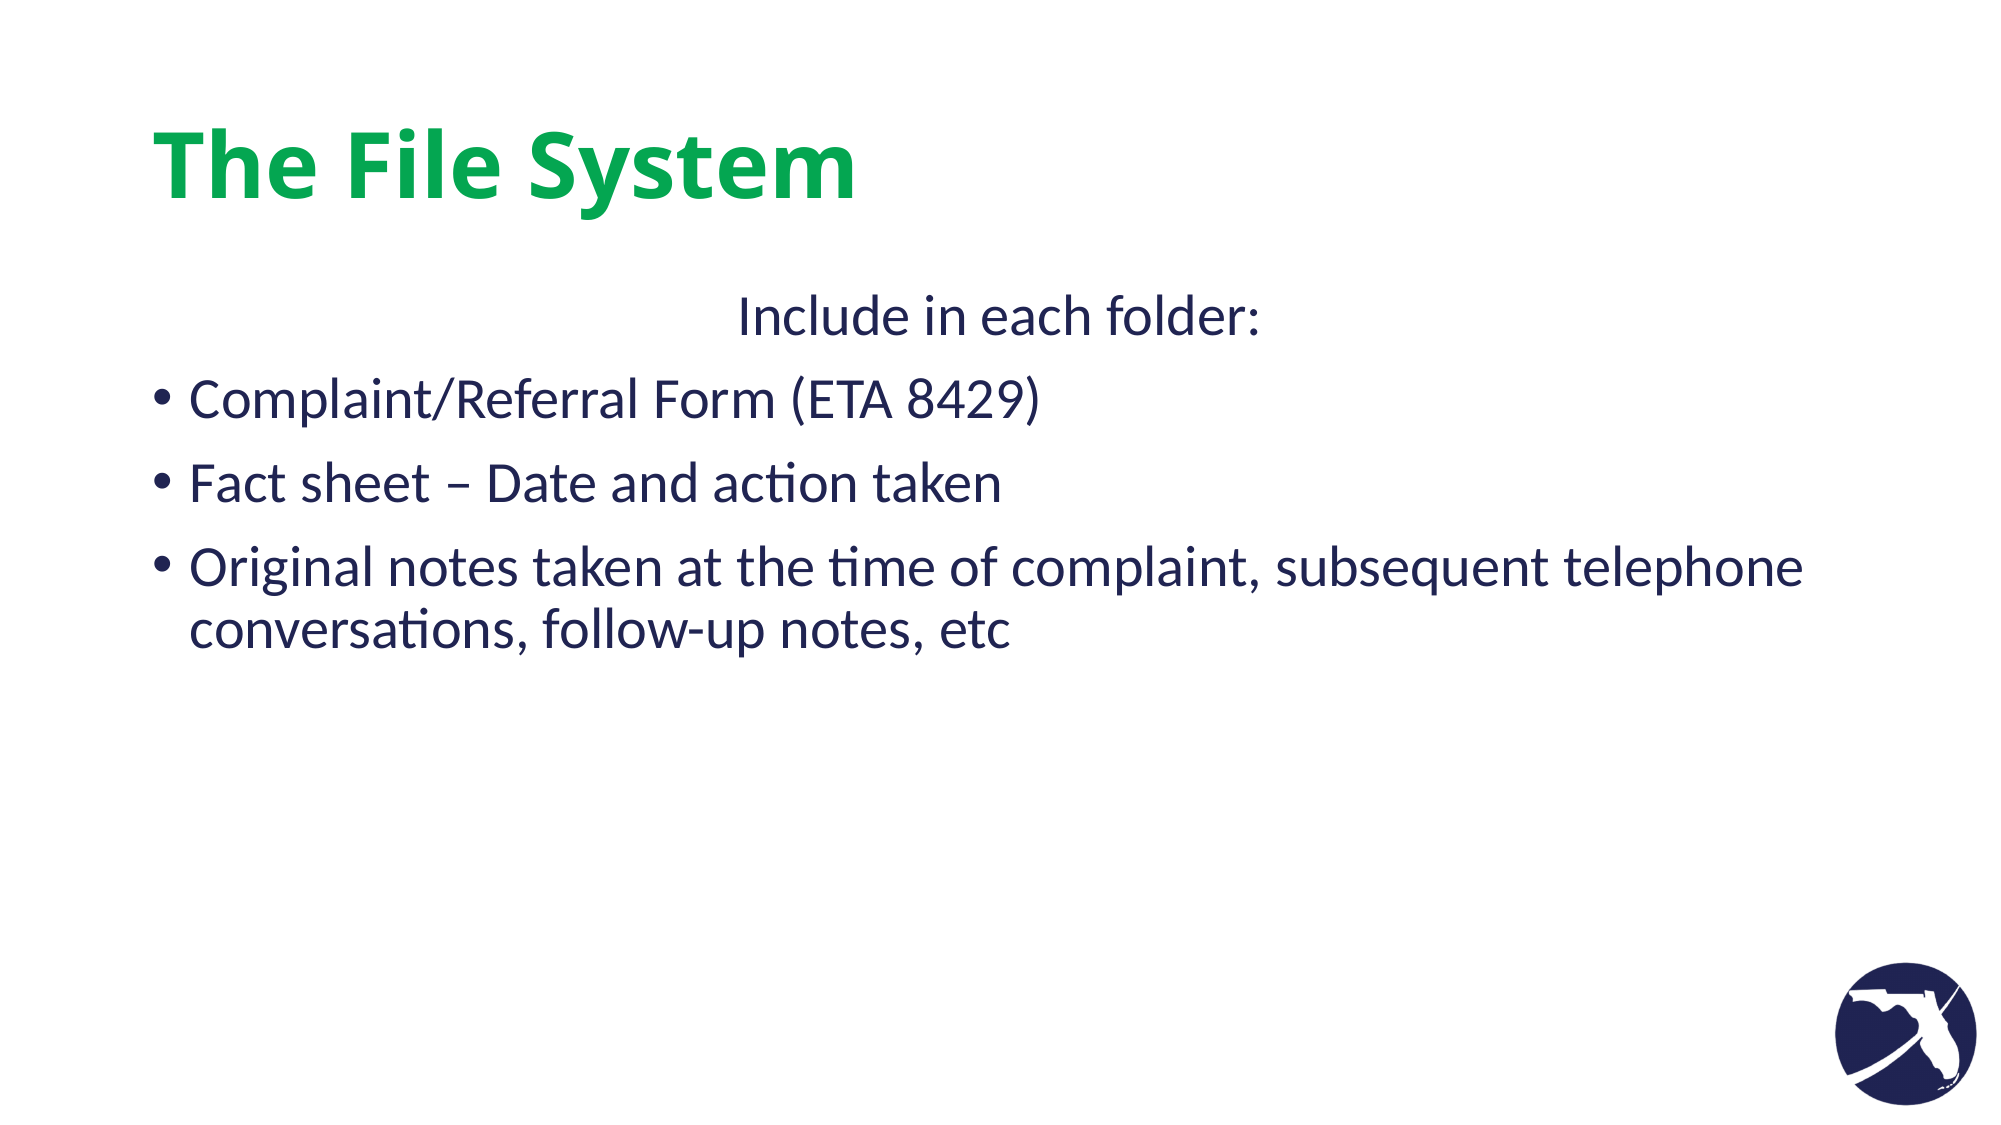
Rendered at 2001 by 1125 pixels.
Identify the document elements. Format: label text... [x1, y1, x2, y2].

title The File System [137, 59, 1863, 277]
picture [1834, 961, 1979, 1109]
text_box Include in each folder: Complaint/Referral Form (ETA 8429) Fact sheet – Date and action taken Original notes taken at the time of complaint, subsequent telephone conversations, follow-up notes, etc [137, 277, 1863, 1003]
